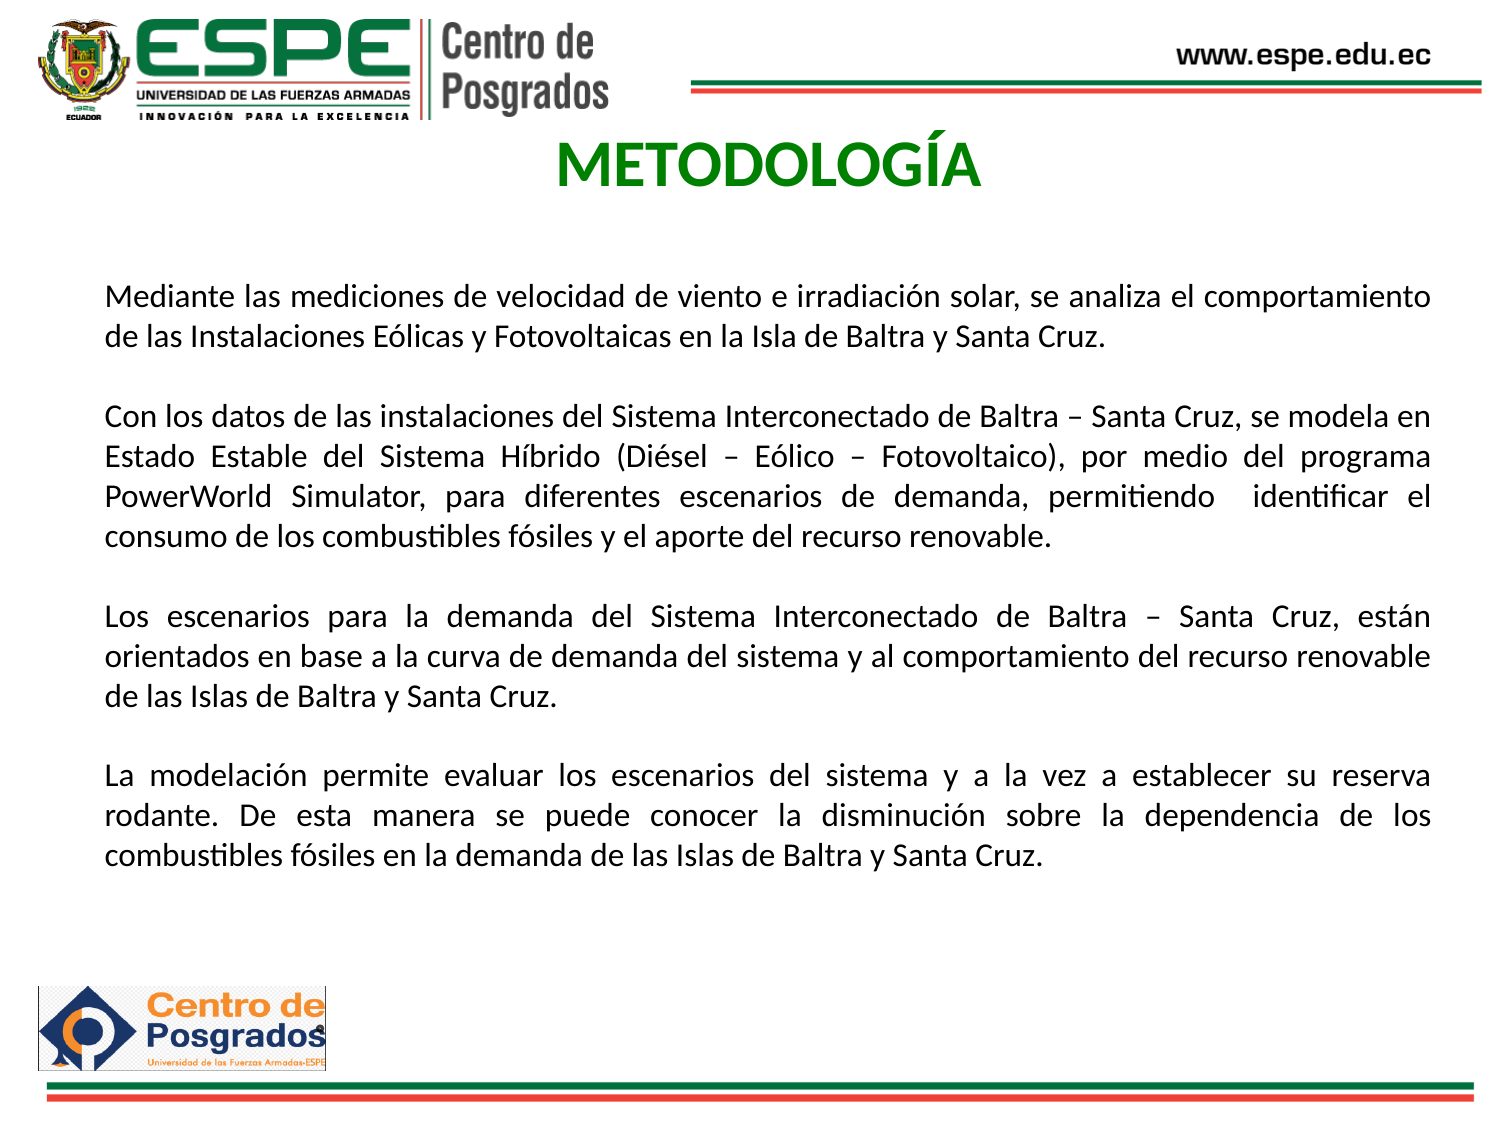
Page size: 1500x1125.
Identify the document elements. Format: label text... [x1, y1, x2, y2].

text_box METODOLOGÍA [261, 112, 1277, 207]
picture [37, 18, 609, 120]
picture [37, 986, 1500, 1122]
picture [690, 36, 1483, 120]
text_box Mediante las mediciones de velocidad de viento e irradiación solar, se analiza el comportamiento de las Instalaciones Eólicas y Fotovoltaicas en la Isla de Baltra y Santa Cruz. Con los datos de las instalaciones del Sistema Interconectado de Baltra – Santa Cruz, se modela en Estado Estable del Sistema Híbrido (Diésel – Eólico – Fotovoltaico), por medio del programa PowerWorld Simulator, para diferentes escenarios de demanda, permitiendo identificar el consumo de los combustibles fósiles y el aporte del recurso renovable. Los escenarios para la demanda del Sistema Interconectado de Baltra – Santa Cruz, están orientados en base a la curva de demanda del sistema y al comportamiento del recurso renovable de las Islas de Baltra y Santa Cruz. La modelación permite evaluar los escenarios del sistema y a la vez a establecer su reserva rodante. De esta manera se puede conocer la disminución sobre la dependencia de los combustibles fósiles en la demanda de las Islas de Baltra y Santa Cruz. [89, 267, 1449, 881]
